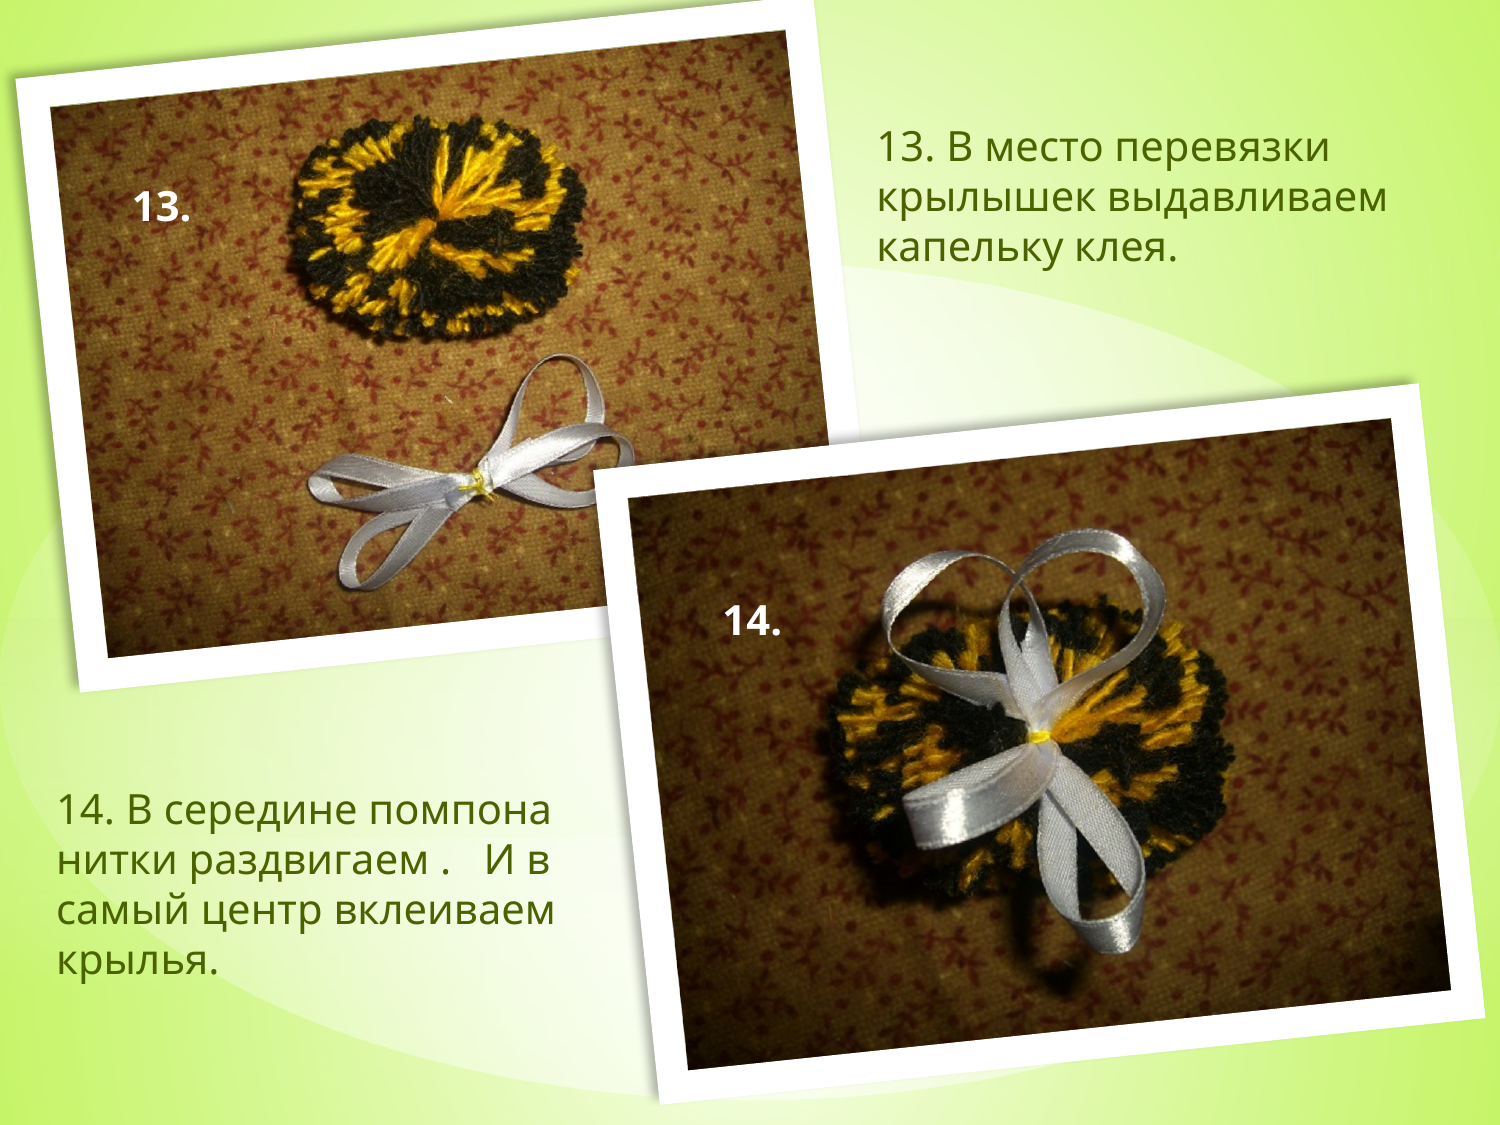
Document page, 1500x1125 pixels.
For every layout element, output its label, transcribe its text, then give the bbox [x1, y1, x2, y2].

text_box 14. В середине помпона нитки раздвигаем . И в самый центр вклеиваем крылья. [41, 775, 641, 990]
picture [51, 31, 1451, 1070]
text_box 13. В место перевязки крылышек выдавливаем капельку клея. [861, 112, 1471, 277]
